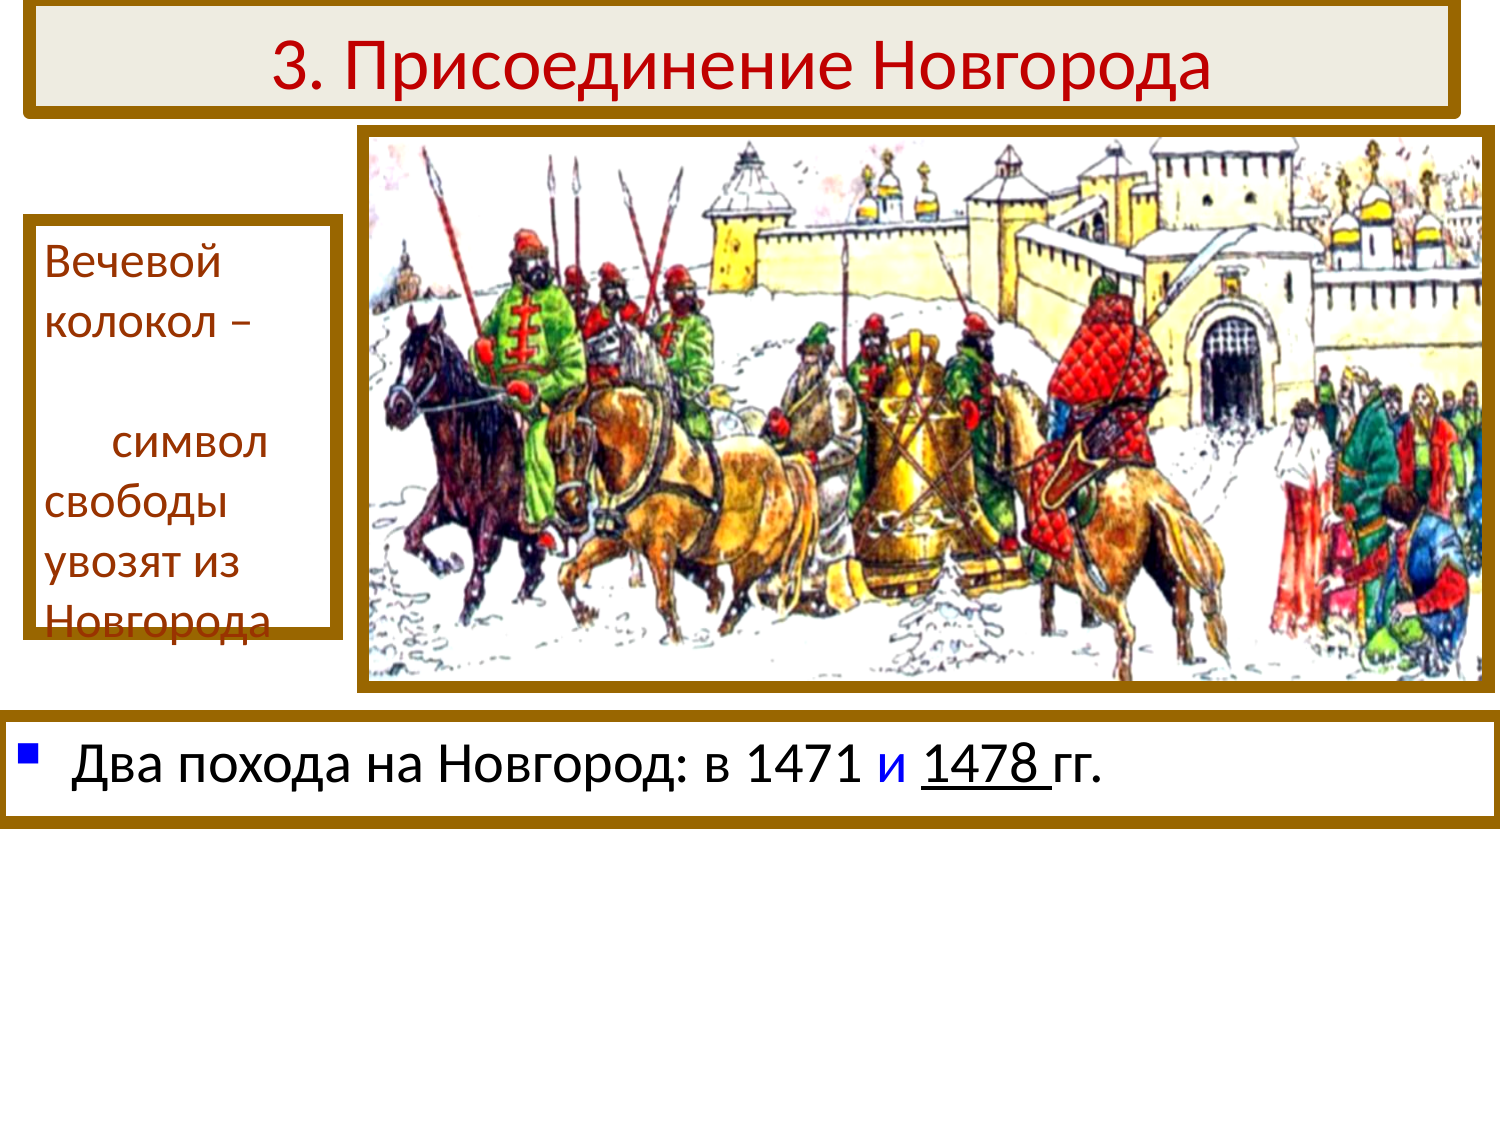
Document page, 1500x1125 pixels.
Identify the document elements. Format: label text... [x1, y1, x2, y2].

text_box Два похода на Новгород: в 1471 и 1478 гг. [0, 716, 1500, 823]
picture [369, 136, 1483, 681]
title 3. Присоединение Новгорода [29, 0, 1455, 113]
text_box Вечевой колокол – символ свободы увозят из Новгорода [29, 220, 337, 634]
